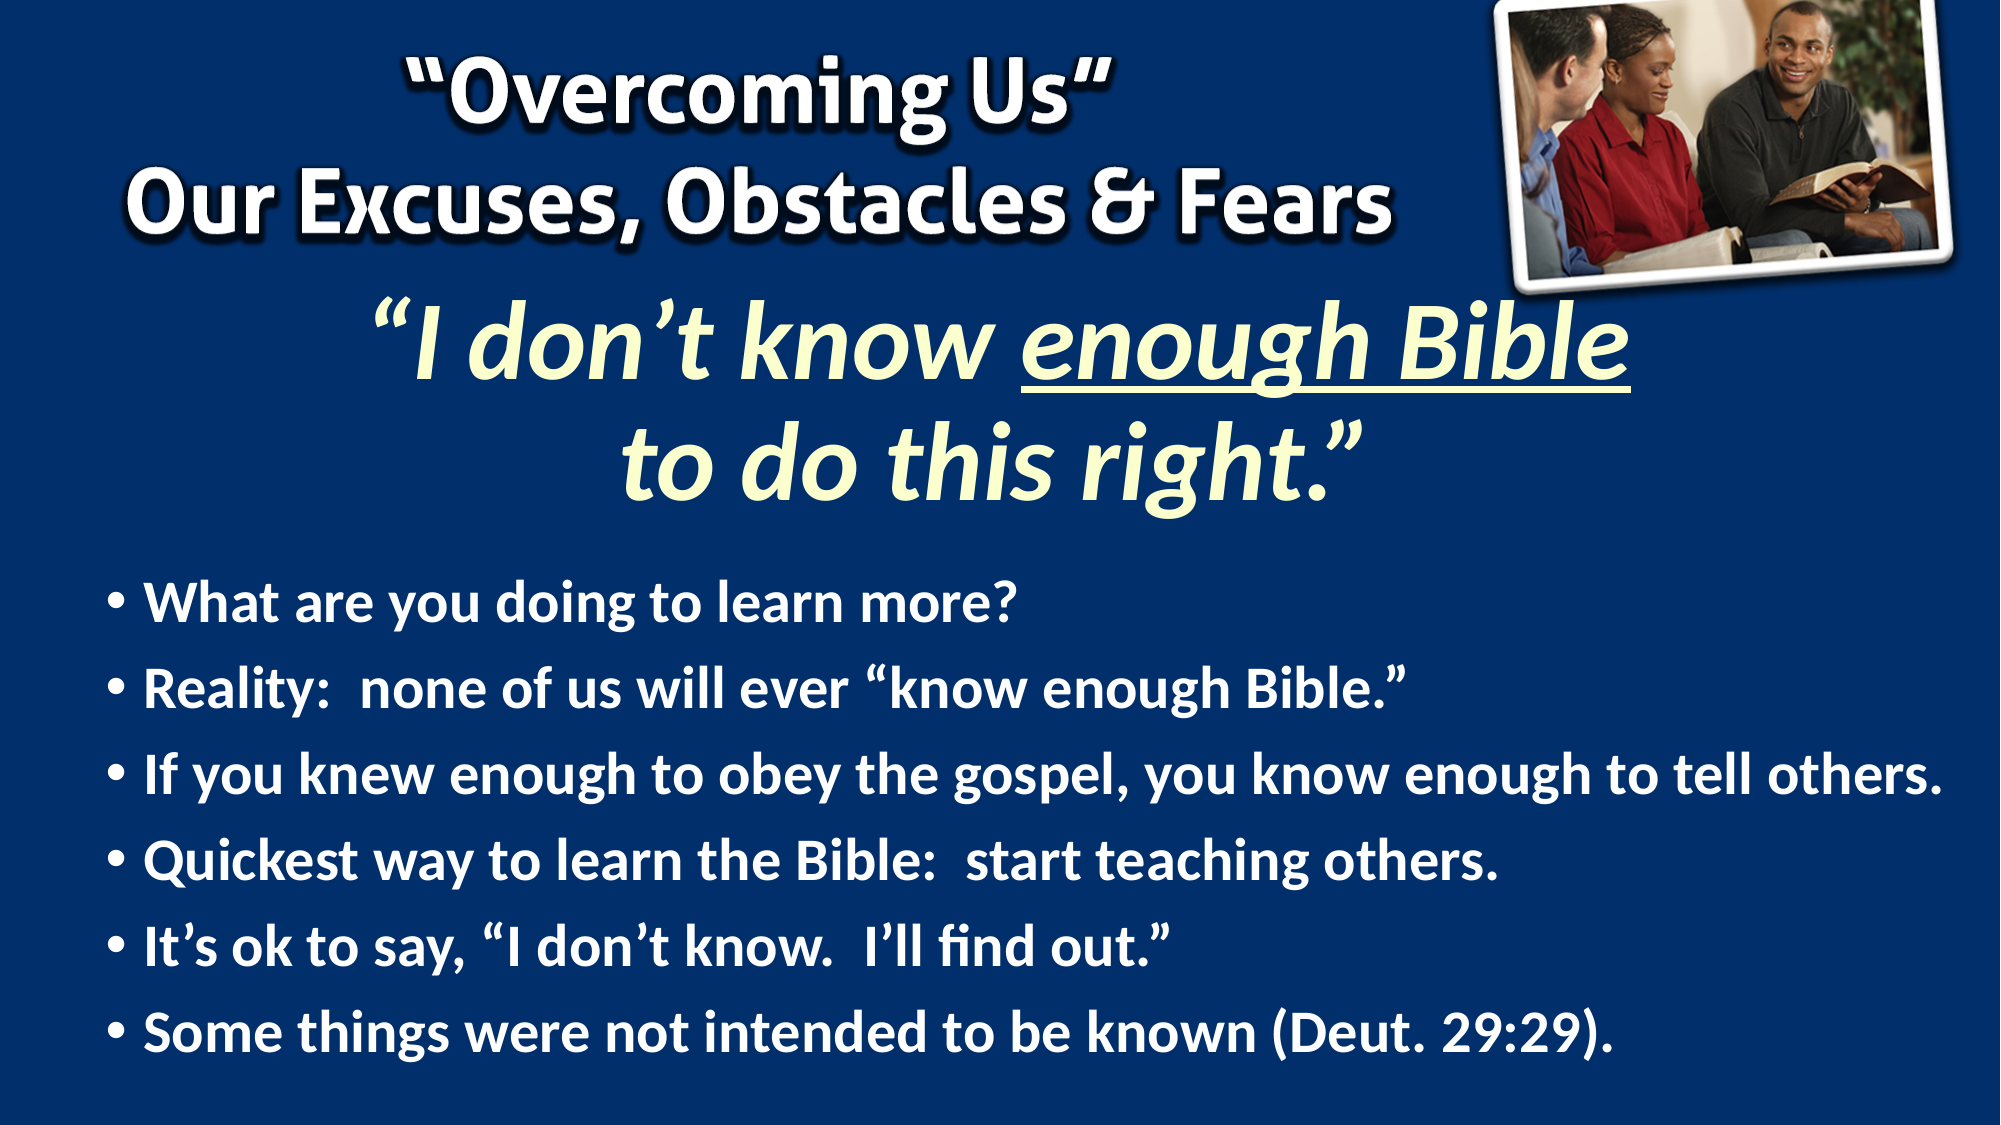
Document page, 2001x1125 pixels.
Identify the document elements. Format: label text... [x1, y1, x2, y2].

list What are you doing to learn more? Reality: none of us will ever “know enough Bible.” If you knew enough to obey the gospel, you know enough to tell others. Quickest way to learn the Bible: start teaching others. It’s ok to say, “I don’t know. I’ll find out.” Some things were not intended to be known (Deut. 29:29). [90, 562, 1977, 1125]
title “I don’t know enough Bible to do this right.” [54, 267, 1941, 540]
picture [0, 0, 2000, 1125]
